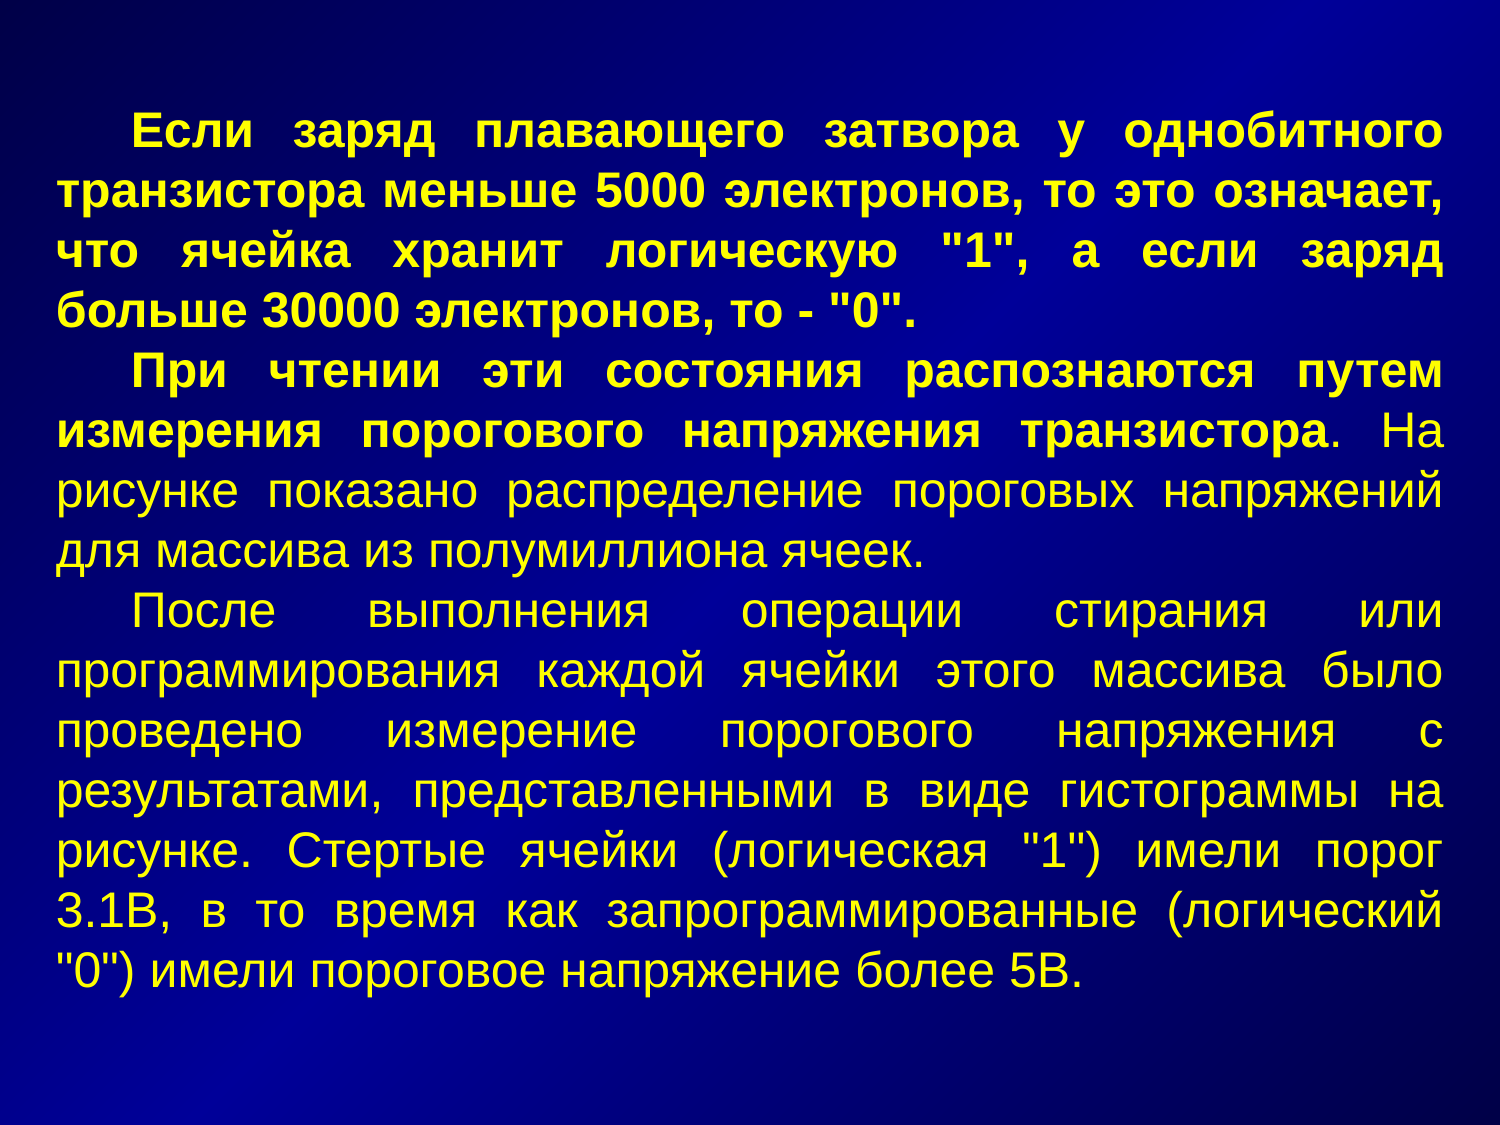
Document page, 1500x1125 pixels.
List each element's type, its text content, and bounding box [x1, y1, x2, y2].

text_box Если заряд плавающего затвора у однобитного транзистора меньше 5000 электронов, то это означает, что ячейка хранит логическую "1", а если заряд больше 30000 электронов, то - "0". При чтении эти состояния распознаются путем измерения порогового напряжения транзистора. На рисунке показано распределение пороговых напряжений для массива из полумиллиона ячеек. После выполнения операции стирания или программирования каждой ячейки этого массива было проведено измерение порогового напряжения с результатами, представленными в виде гистограммы на рисунке. Стертые ячейки (логическая "1") имели порог 3.1В, в то время как запрограммированные (логический "0") имели пороговое напряжение более 5В. [41, 90, 1459, 1065]
